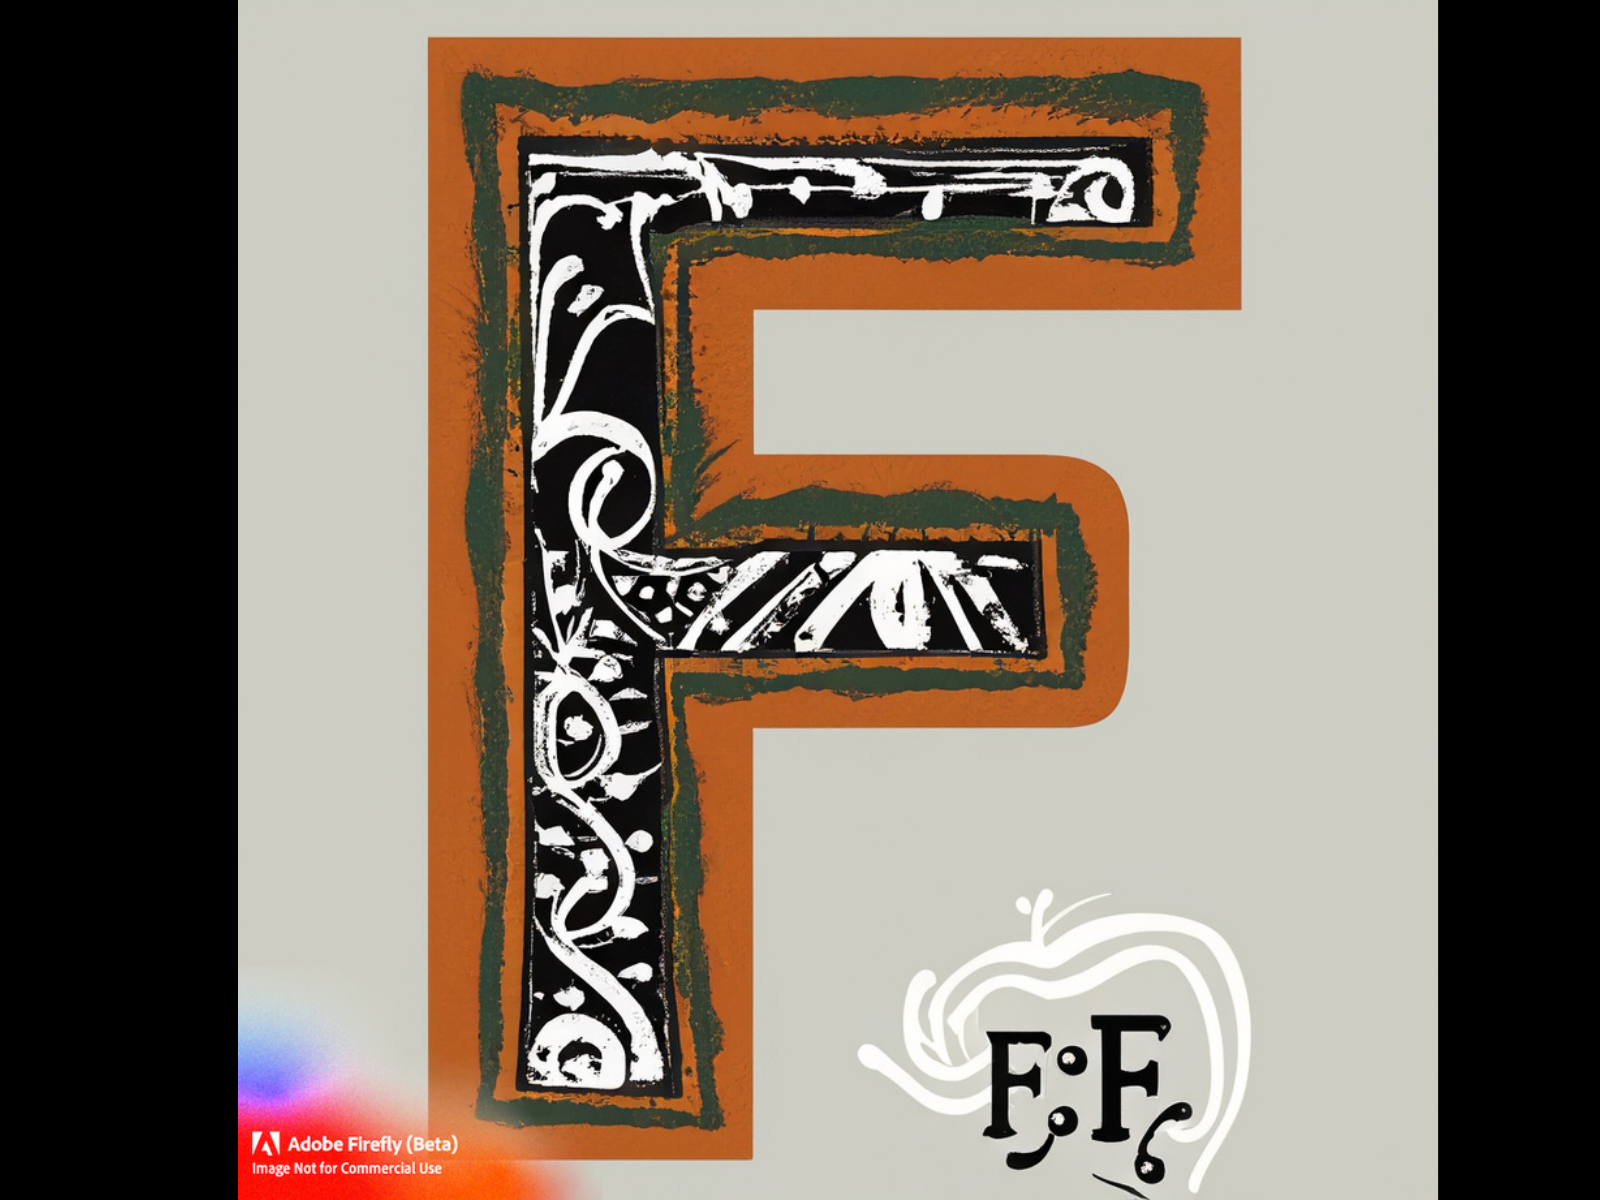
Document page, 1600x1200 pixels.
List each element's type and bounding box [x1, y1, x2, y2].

text_box [238, 0, 1439, 1200]
